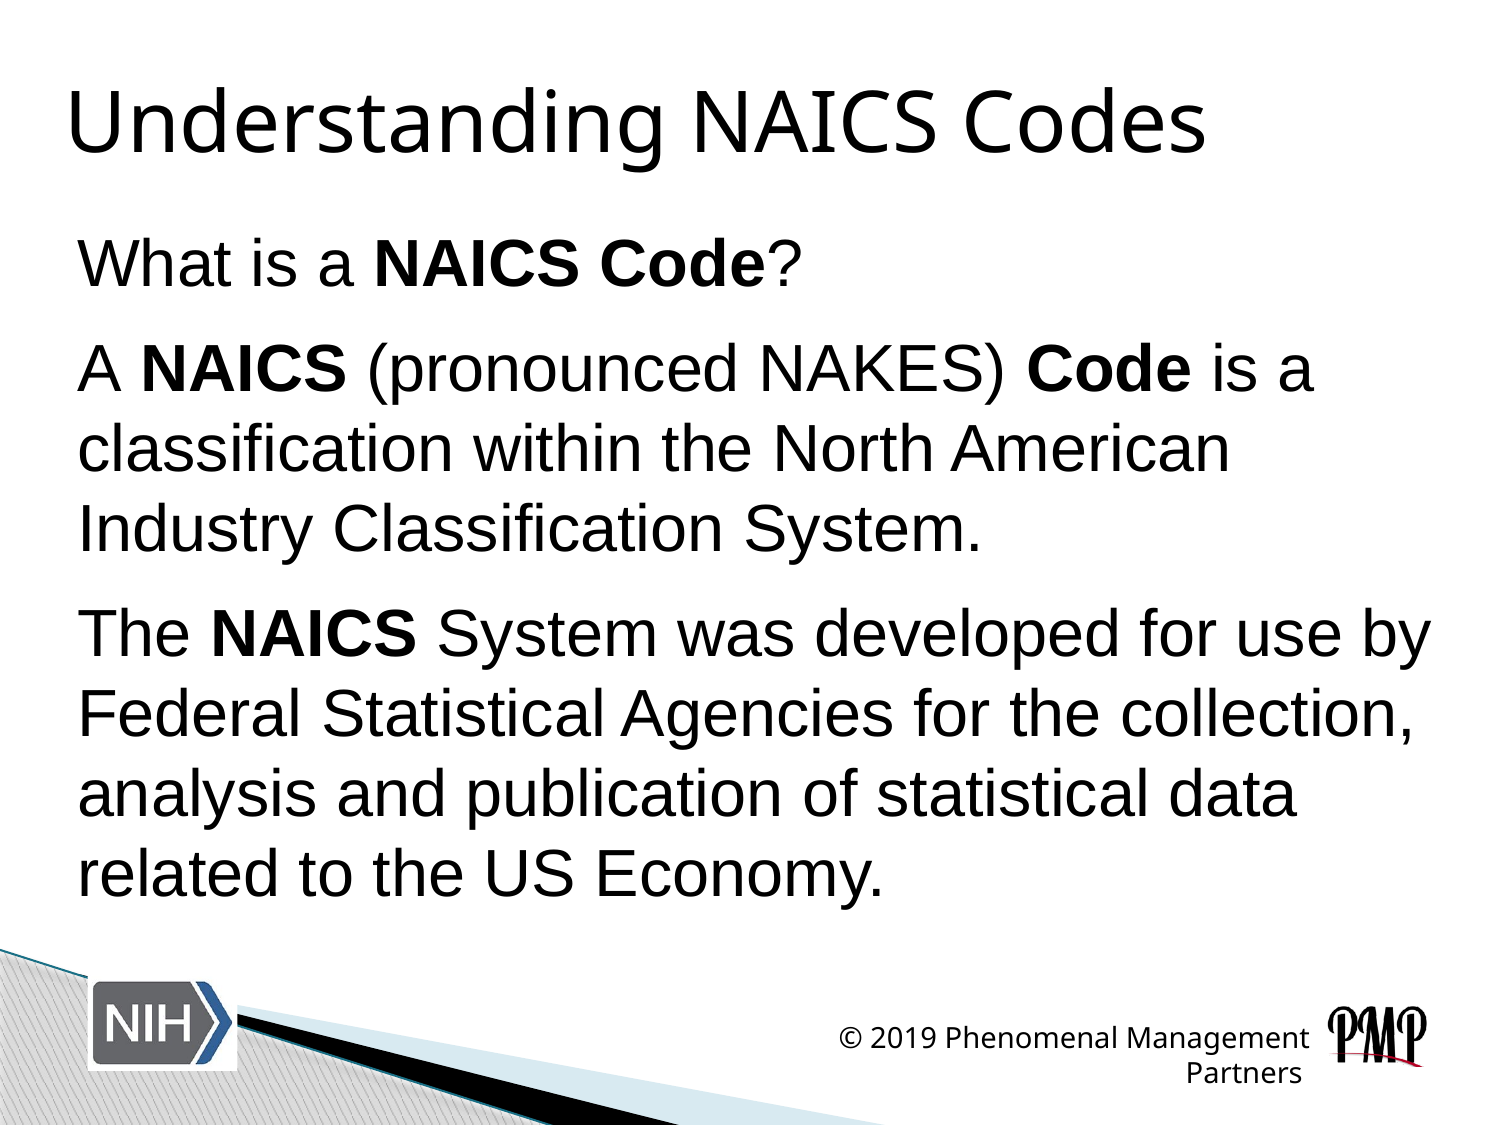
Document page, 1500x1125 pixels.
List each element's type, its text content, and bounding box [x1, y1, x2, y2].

picture [87, 976, 238, 1071]
picture [1324, 987, 1431, 1068]
title Understanding NAICS Codes [50, 37, 1500, 200]
text_box What is a NAICS Code? A NAICS (pronounced NAKES) Code is a classification within the North American Industry Classification System. The NAICS System was developed for use by Federal Statistical Agencies for the collection, analysis and publication of statistical data related to the US Economy. [62, 212, 1475, 917]
text_box © 2019 Phenomenal Management Partners [787, 1012, 1325, 1098]
